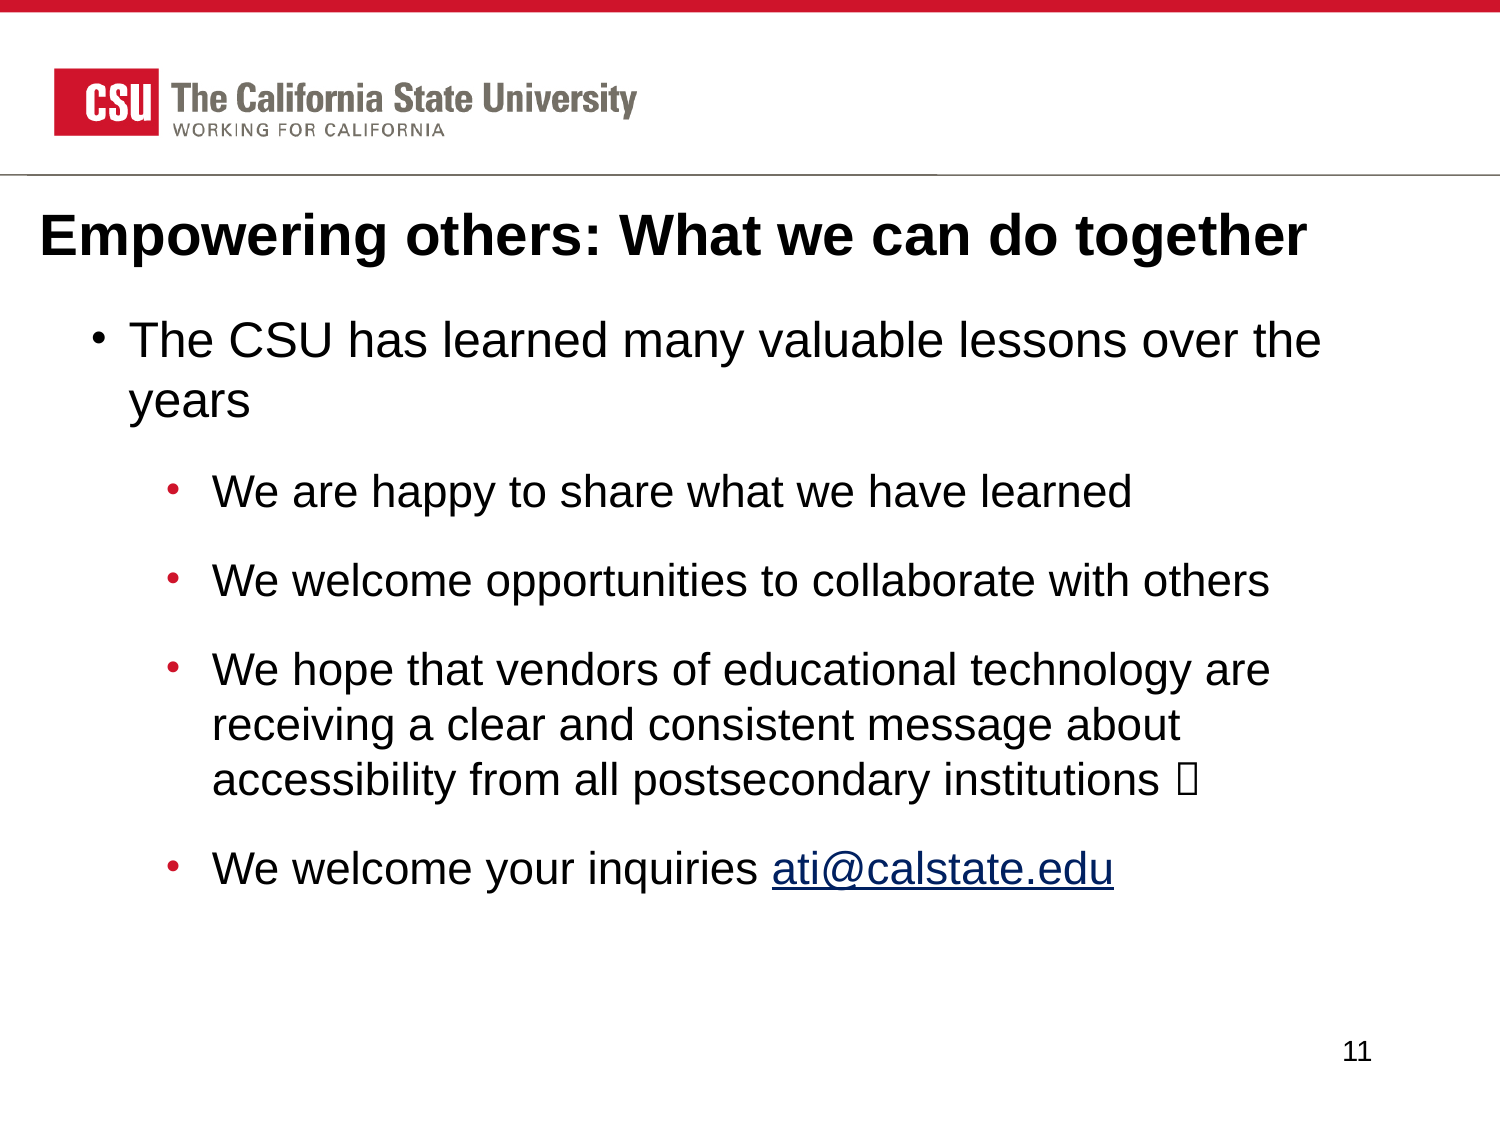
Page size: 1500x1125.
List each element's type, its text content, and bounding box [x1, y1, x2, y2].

title Empowering others: What we can do together [24, 174, 1376, 276]
picture [50, 62, 638, 138]
slide_number 11 [1074, 1024, 1388, 1101]
list The CSU has learned many valuable lessons over the years We are happy to share what we have learned We welcome opportunities to collaborate with others We hope that vendors of educational technology are receiving a clear and consistent message about accessibility from all postsecondary institutions  We welcome your inquiries ati@calstate.edu [74, 299, 1451, 1088]
